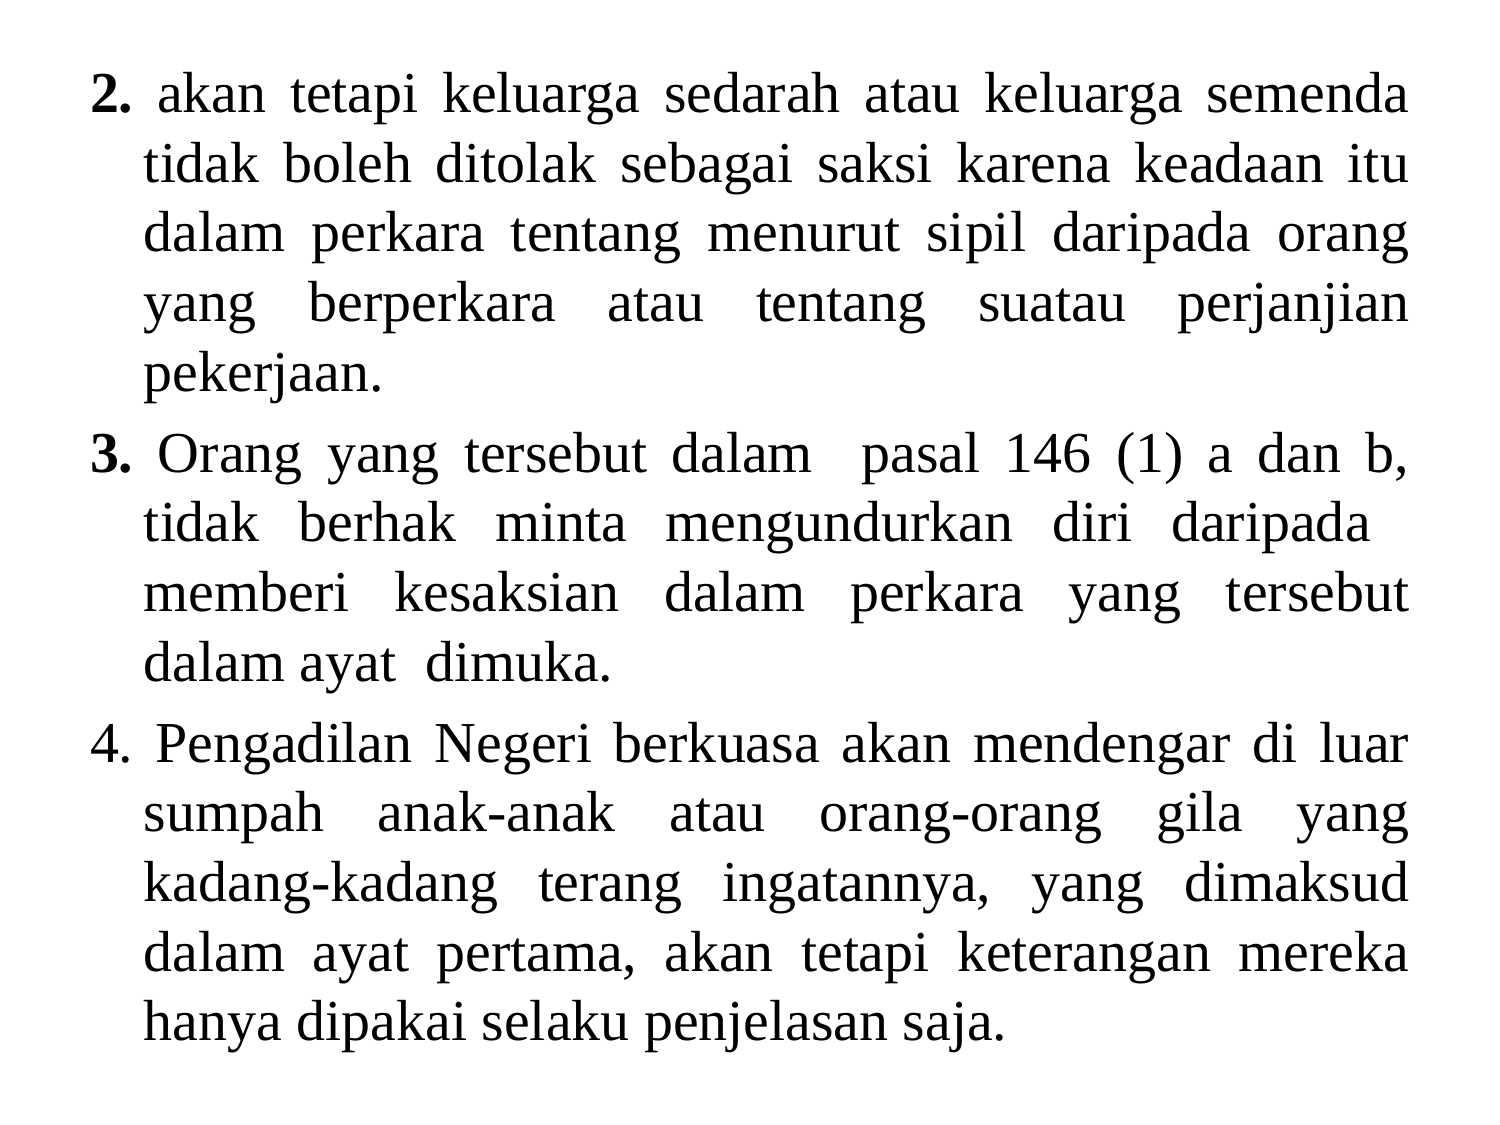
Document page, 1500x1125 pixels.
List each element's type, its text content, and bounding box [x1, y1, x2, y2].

list 2. akan tetapi keluarga sedarah atau keluarga semenda tidak boleh ditolak sebagai saksi karena keadaan itu dalam perkara tentang menurut sipil daripada orang yang berperkara atau tentang suatau perjanjian pekerjaan. 3. Orang yang tersebut dalam pasal 146 (1) a dan b, tidak berhak minta mengundurkan diri daripada memberi kesaksian dalam perkara yang tersebut dalam ayat dimuka. 4. Pengadilan Negeri berkuasa akan mendengar di luar sumpah anak-anak atau orang-orang gila yang kadang-kadang terang ingatannya, yang dimaksud dalam ayat pertama, akan tetapi keterangan mereka hanya dipakai selaku penjelasan saja. [75, 46, 1425, 1067]
